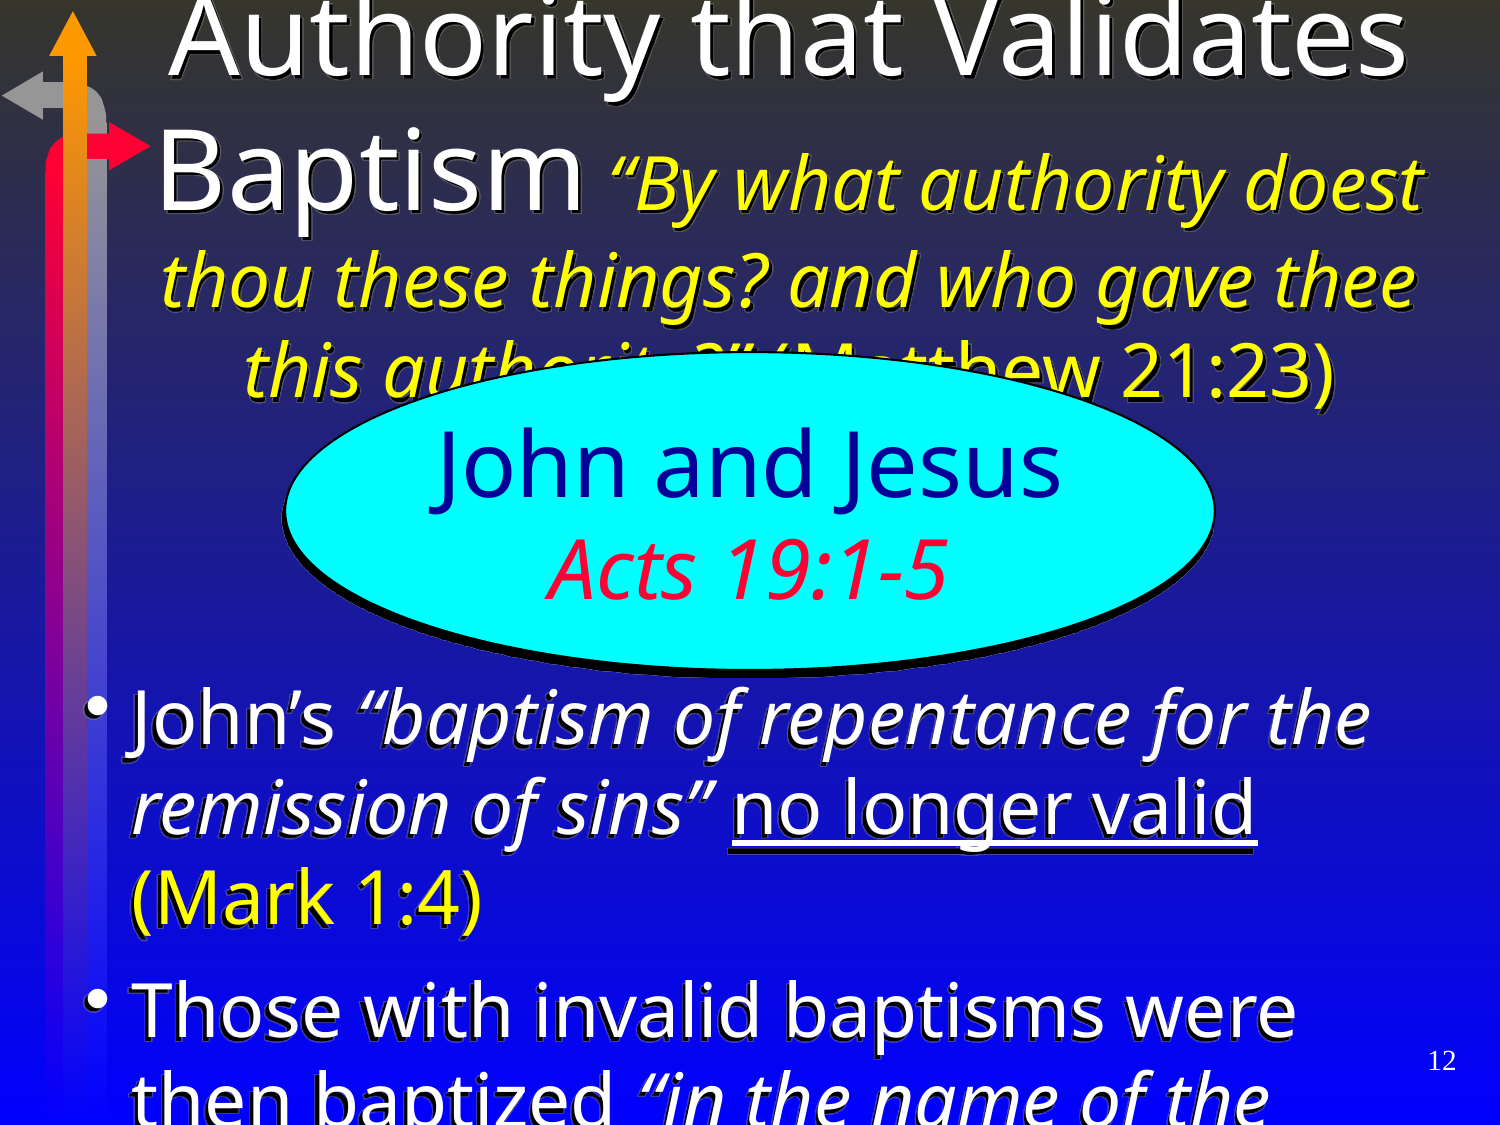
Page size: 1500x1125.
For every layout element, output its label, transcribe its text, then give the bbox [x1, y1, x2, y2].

slide_number 12 [1433, 1021, 1473, 1097]
title Authority that Validates Baptism “By what authority doest thou these things? and who gave thee this authority?” (Matthew 21:23) [108, 0, 1471, 421]
text_box John’s “baptism of repentance for the remission of sins” no longer valid (Mark 1:4) Those with invalid baptisms were then baptized “in the name of the Lord Jesus” [70, 662, 1433, 1125]
text_box John and Jesus Acts 19:1-5 [285, 352, 1215, 662]
